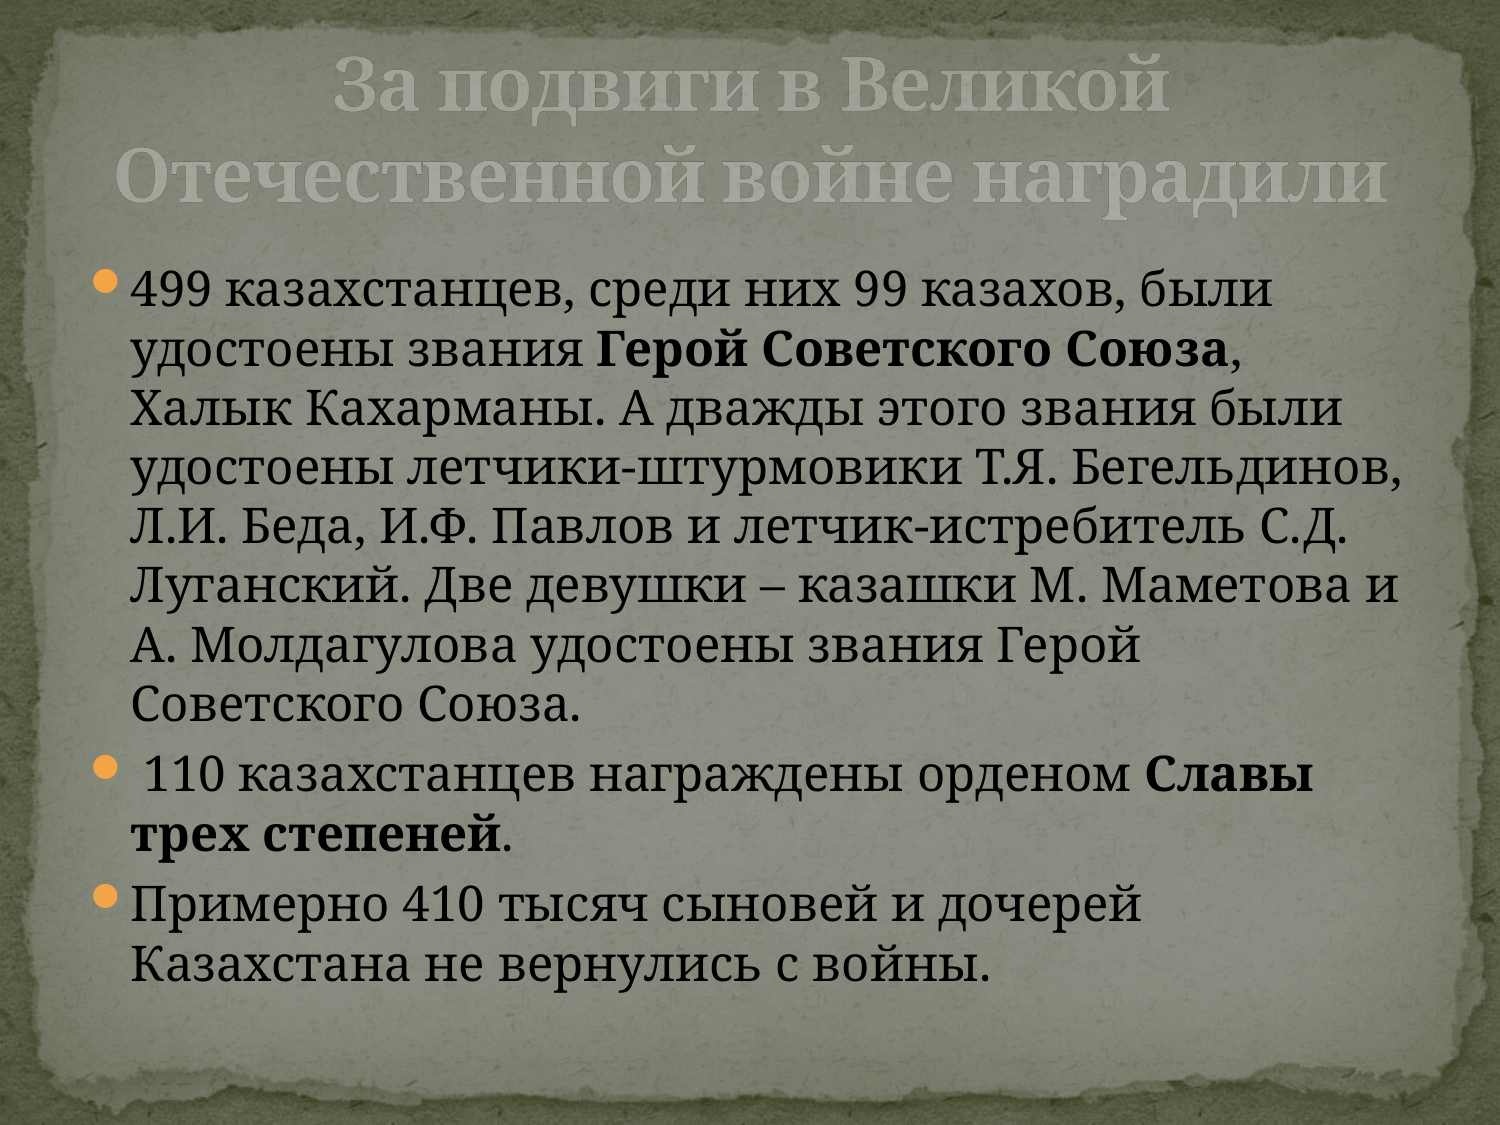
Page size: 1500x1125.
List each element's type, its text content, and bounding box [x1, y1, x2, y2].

list 499 казахстанцев, среди них 99 казахов, были удостоены звания Герой Советского Союза, Халык Кахарманы. А дважды этого звания были удостоены летчики-штурмовики Т.Я. Бегельдинов, Л.И. Беда, И.Ф. Павлов и летчик-истребитель С.Д. Луганский. Две девушки – казашки М. Маметова и А. Молдагулова удостоены звания Герой Советского Союза. 110 казахстанцев награждены орденом Славы трех степеней. Примерно 410 тысяч сыновей и дочерей Казахстана не вернулись с войны. [75, 249, 1425, 1000]
title За подвиги в Великой Отечественной войне наградили [74, 24, 1425, 225]
